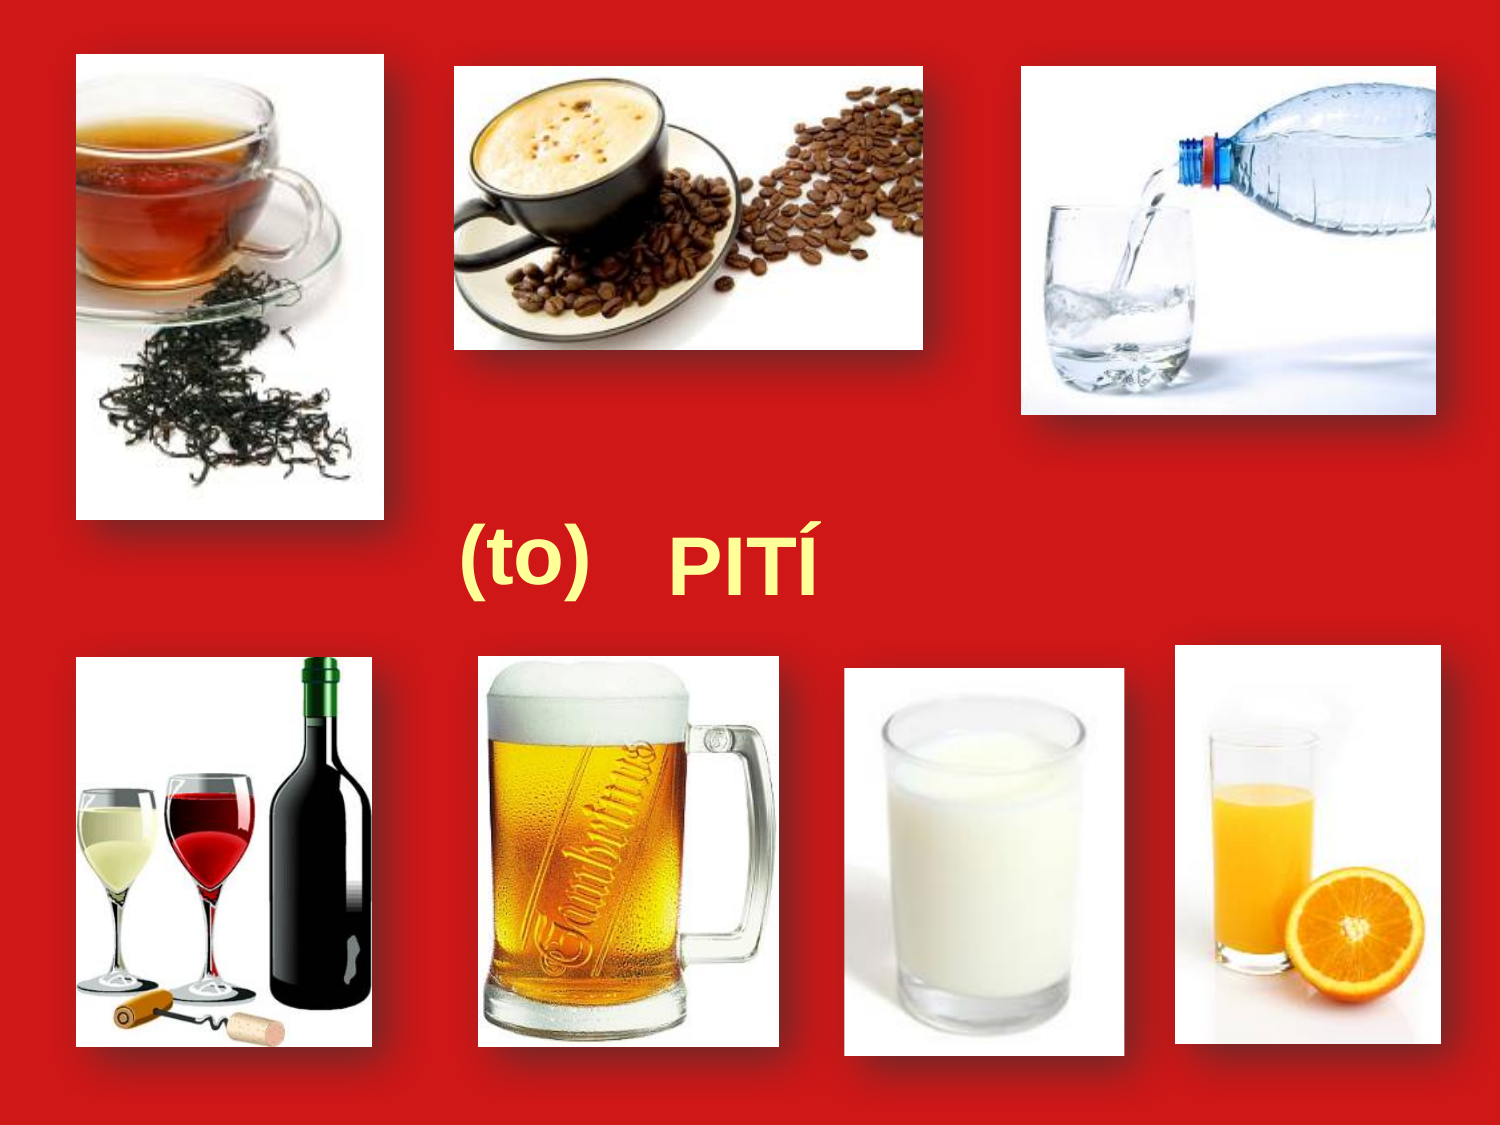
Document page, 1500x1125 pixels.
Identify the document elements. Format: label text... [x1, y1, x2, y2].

picture [844, 668, 1125, 1056]
picture [1174, 644, 1442, 1044]
text_box PITÍ [442, 504, 1046, 620]
picture [76, 657, 373, 1048]
picture [478, 656, 779, 1048]
picture [1021, 66, 1436, 415]
picture [76, 54, 385, 521]
picture [454, 66, 924, 351]
text_box (to) [419, 493, 632, 609]
